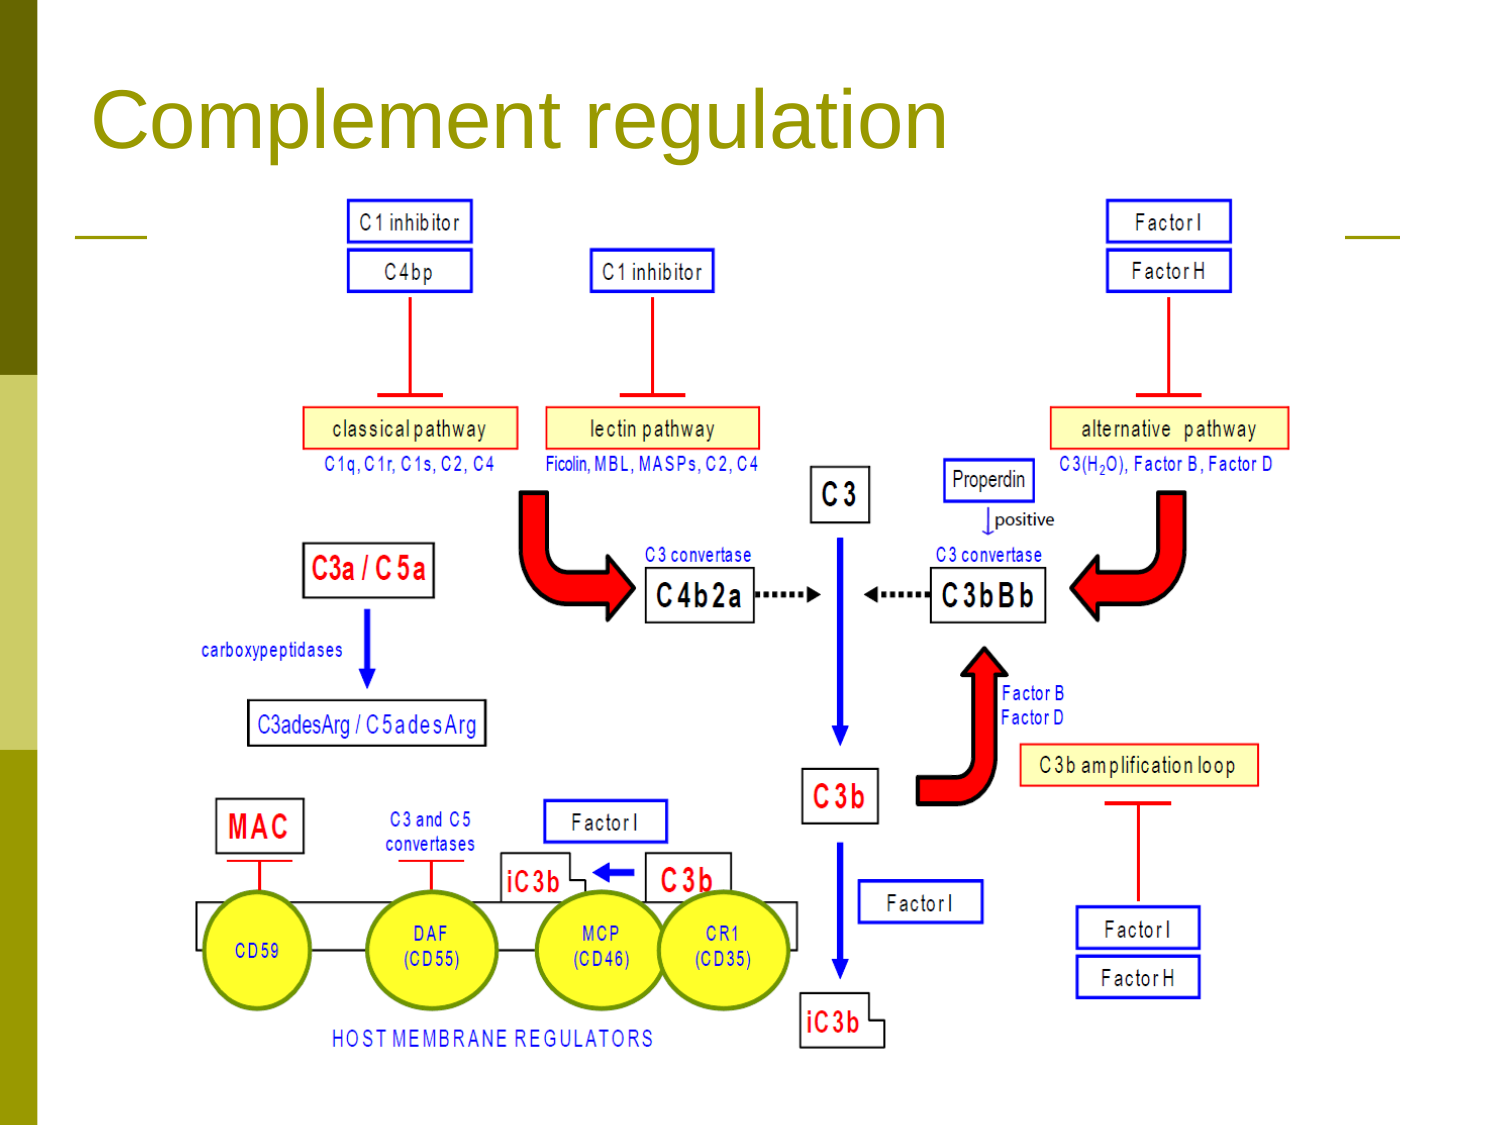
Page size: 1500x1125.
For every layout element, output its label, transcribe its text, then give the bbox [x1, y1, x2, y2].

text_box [147, 184, 1400, 1071]
title Complement regulation [75, 77, 1425, 173]
